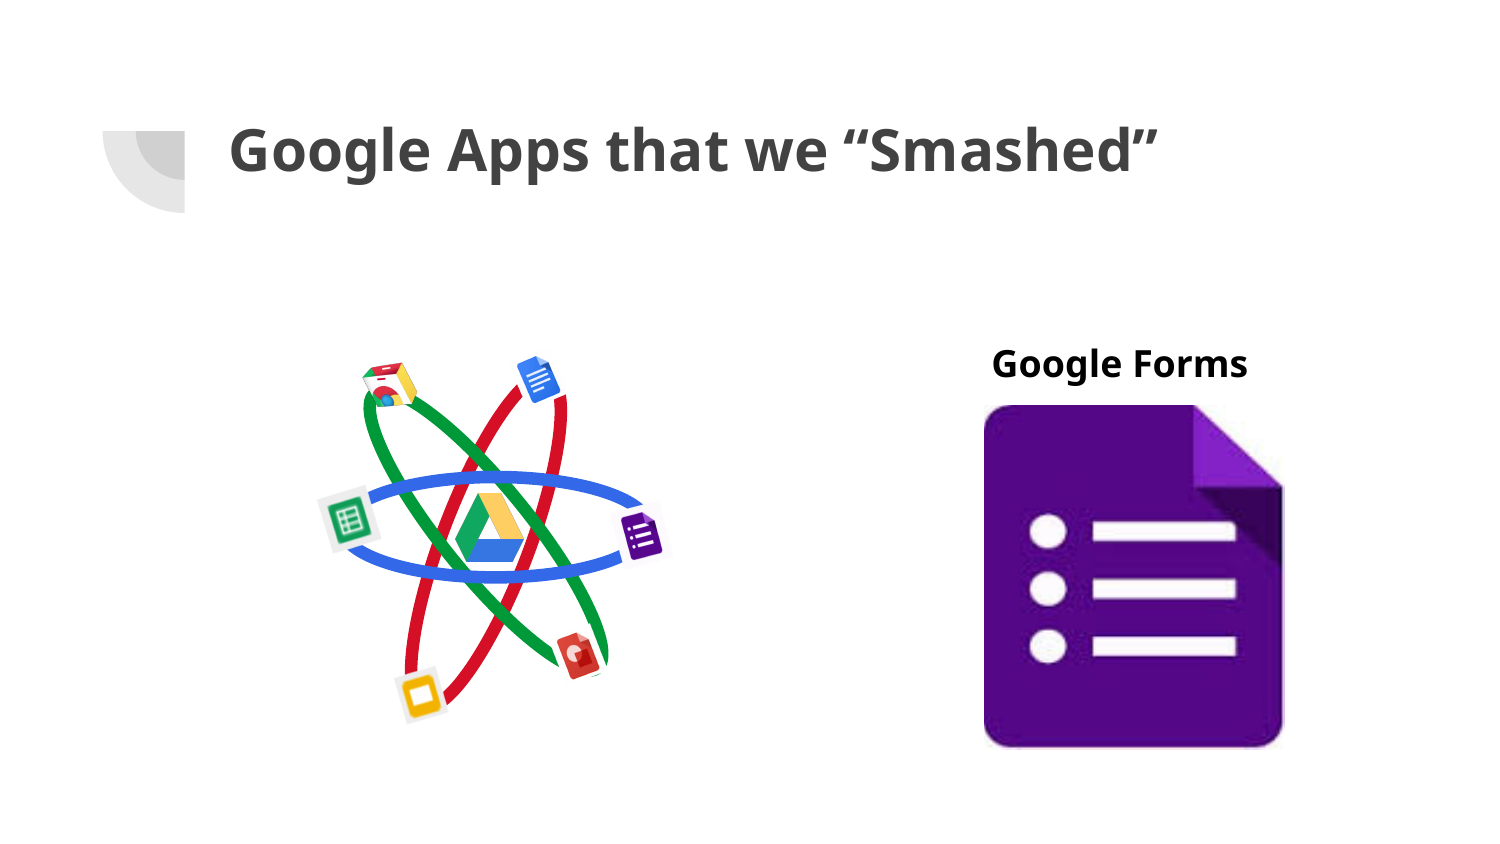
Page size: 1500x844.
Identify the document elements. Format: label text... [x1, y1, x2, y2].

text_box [317, 344, 674, 726]
picture [984, 405, 1285, 751]
title Google Apps that we “Smashed” [213, 98, 1368, 263]
text_box Google Forms [845, 324, 1395, 742]
